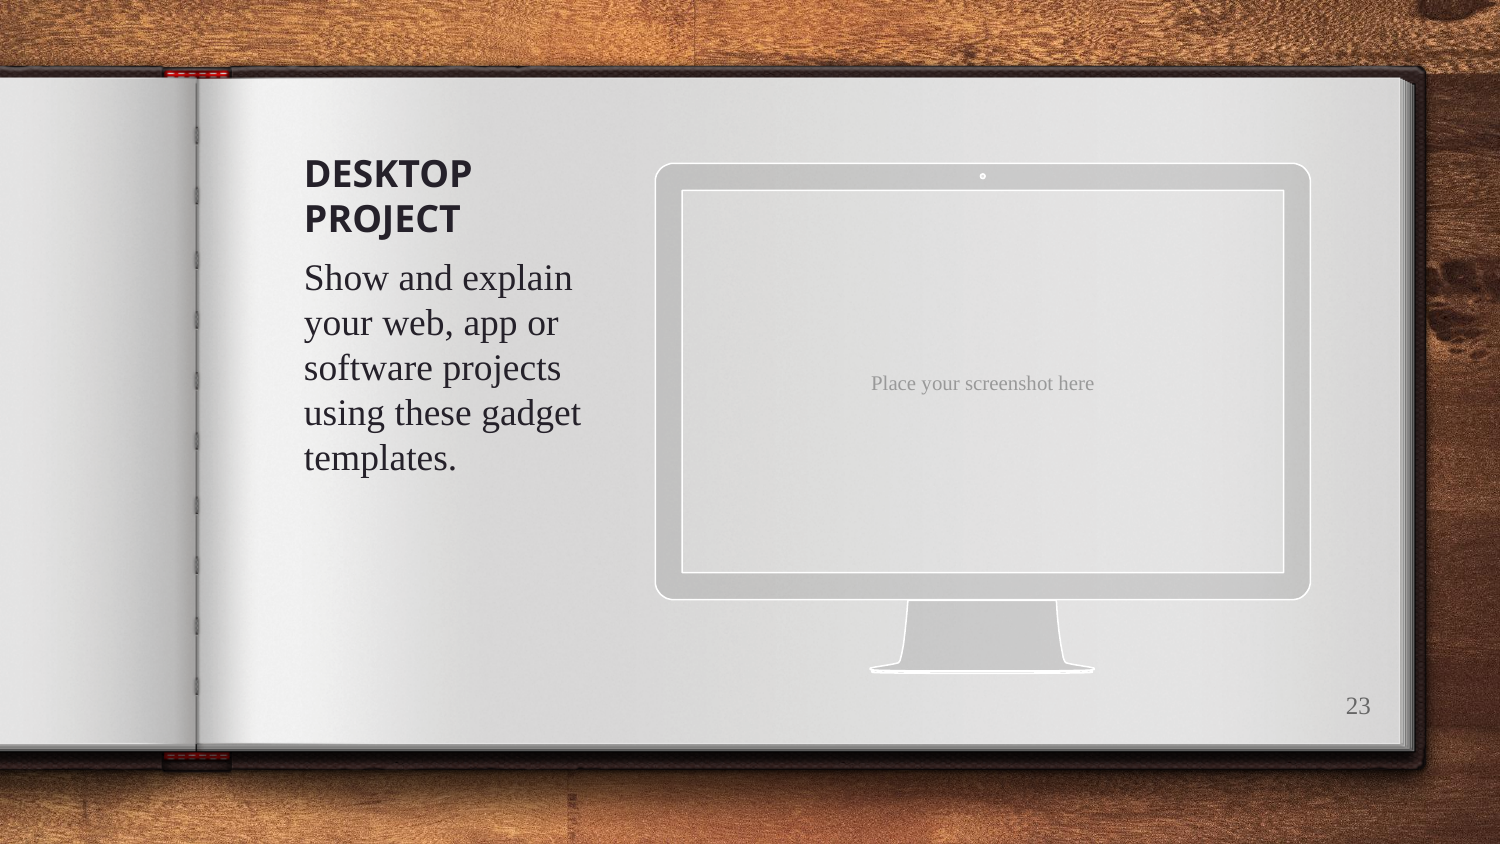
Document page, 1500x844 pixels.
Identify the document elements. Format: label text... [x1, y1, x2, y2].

picture [0, 0, 1500, 844]
slide_number 23 [1295, 672, 1386, 737]
text_box [655, 163, 1311, 674]
list DESKTOP PROJECT Show and explain your web, app or software projects using these gadget templates. [288, 135, 646, 511]
text_box Place your screenshot here [682, 190, 1283, 574]
